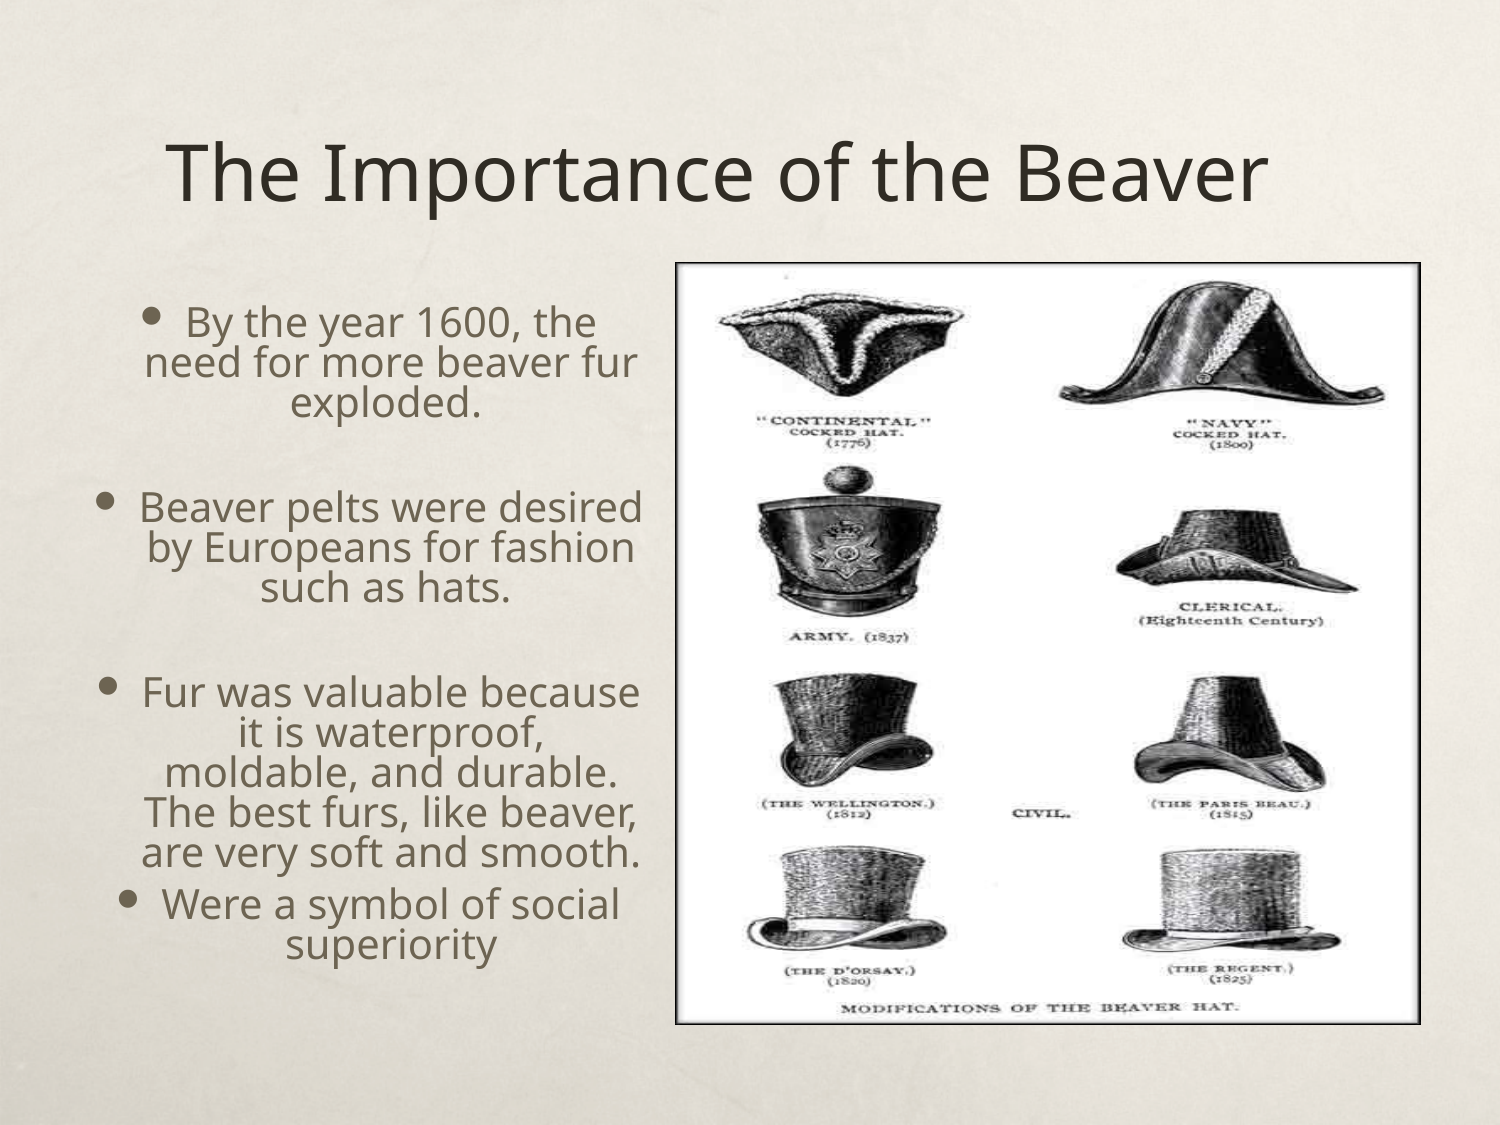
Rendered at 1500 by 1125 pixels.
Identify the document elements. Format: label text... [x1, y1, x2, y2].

list By the year 1600, the need for more beaver fur exploded. Beaver pelts were desired by Europeans for fashion such as hats. Fur was valuable because it is waterproof, moldable, and durable. The best furs, like beaver, are very soft and smooth. Were a symbol of social superiority [75, 235, 663, 1005]
picture [673, 260, 1422, 1027]
title The Importance of the Beaver [75, 44, 1363, 225]
